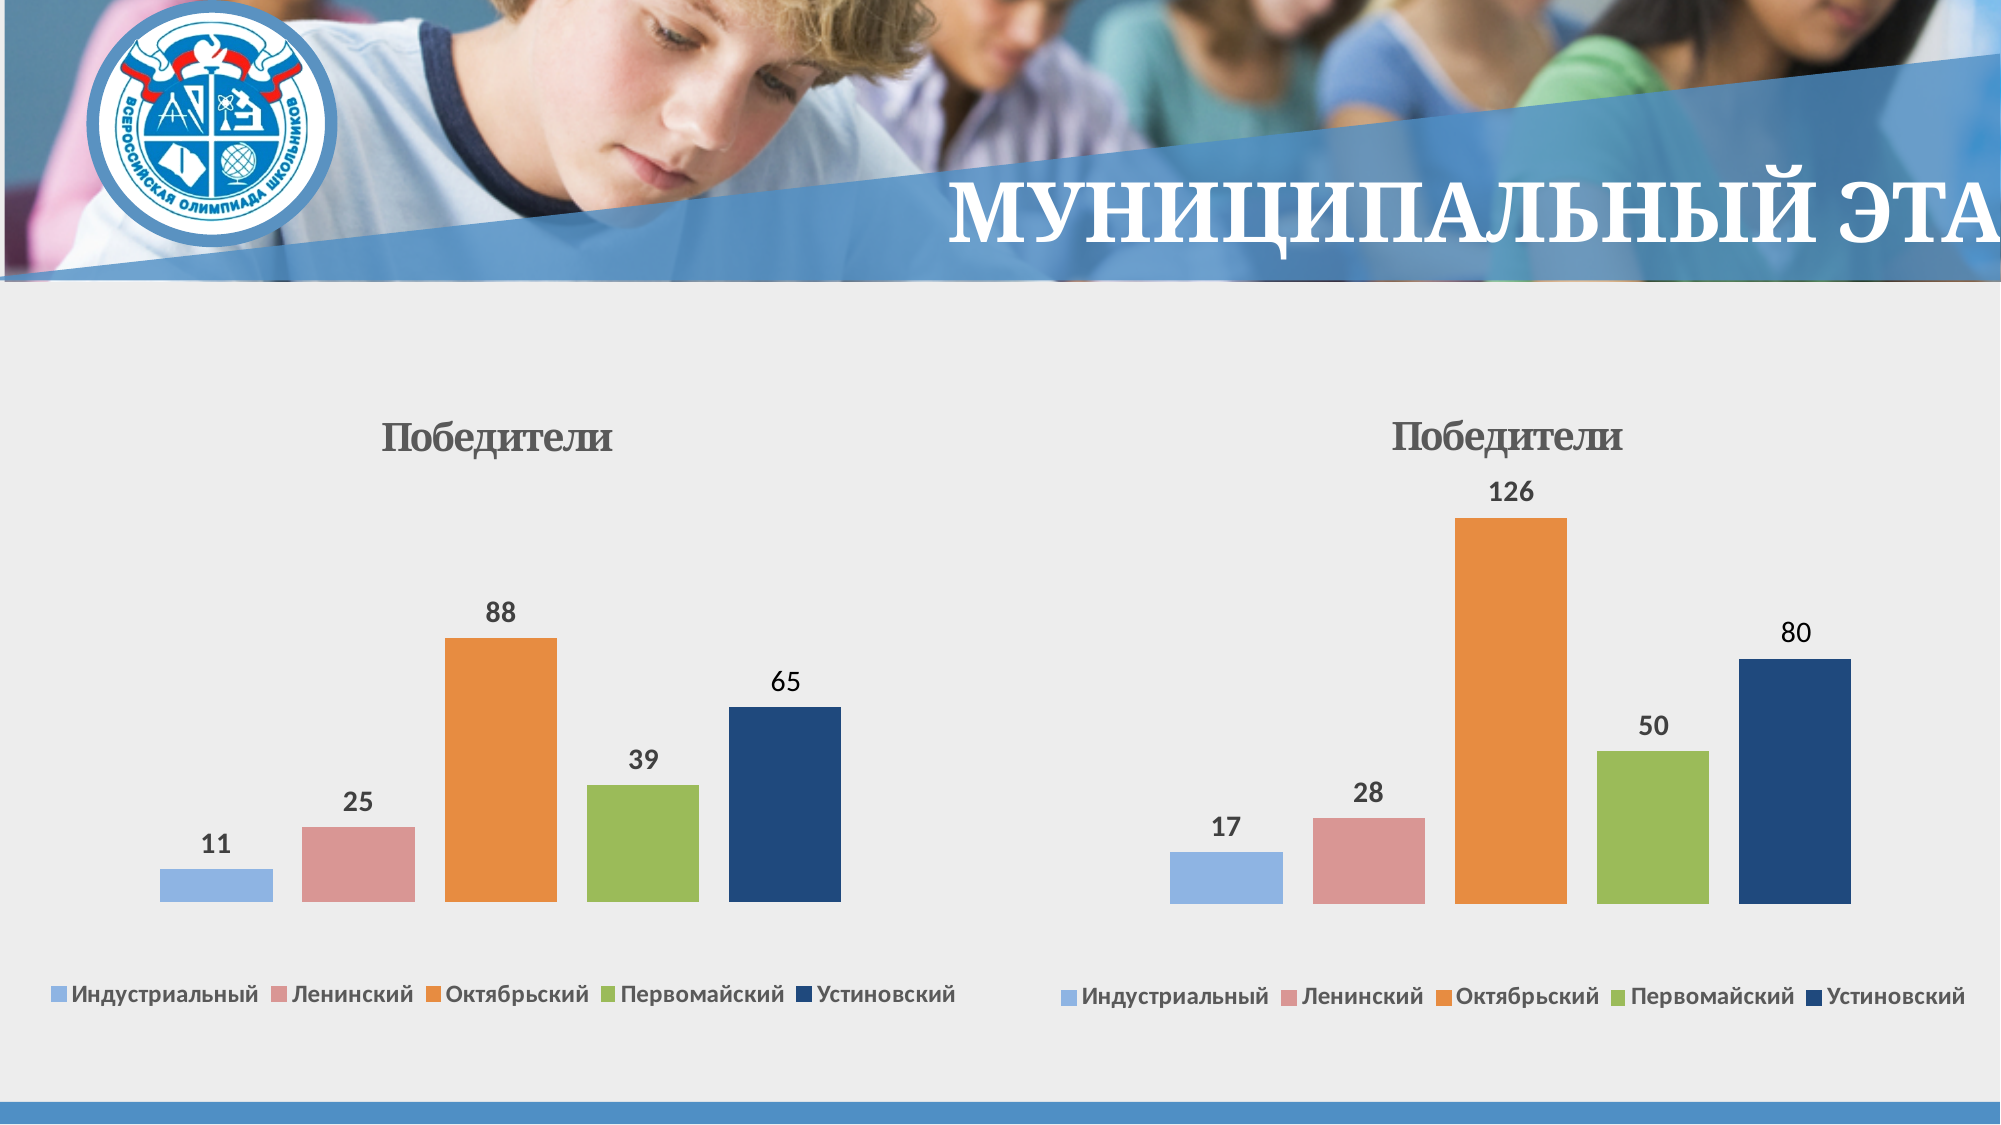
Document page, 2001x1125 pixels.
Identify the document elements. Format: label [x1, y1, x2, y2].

text_box [0, 1101, 2000, 1125]
text_box [18, 390, 974, 1048]
text_box [1028, 389, 1985, 1050]
picture [4, 0, 2001, 282]
